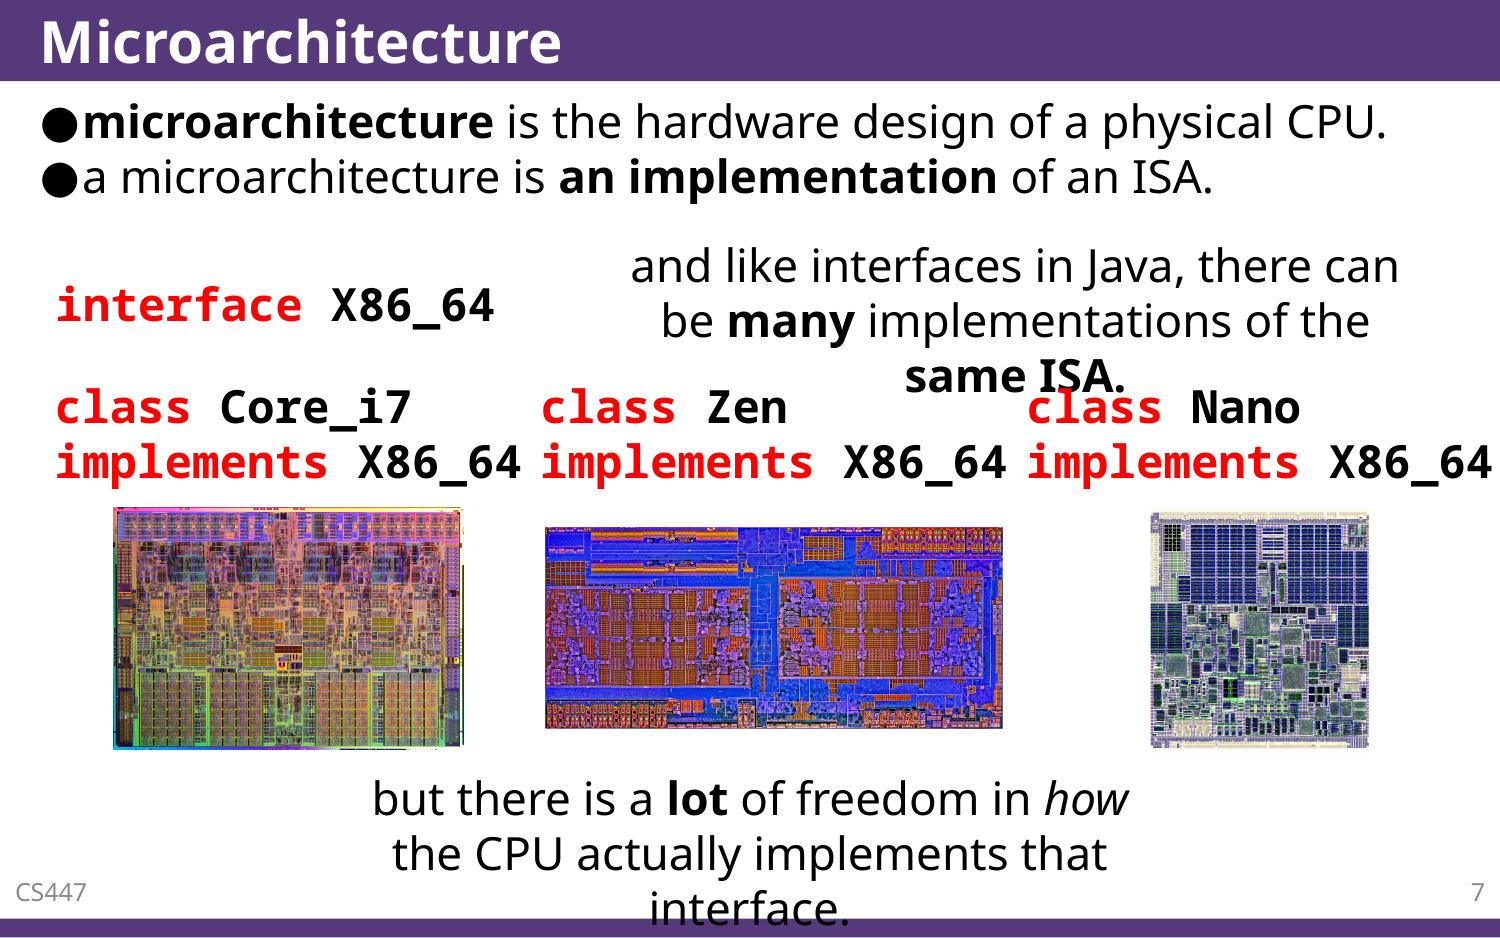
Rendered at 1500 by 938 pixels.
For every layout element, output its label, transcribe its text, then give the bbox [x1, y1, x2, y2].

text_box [1027, 370, 1492, 754]
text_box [541, 370, 1007, 729]
text_box interface X86_64 [40, 267, 511, 338]
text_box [55, 370, 521, 750]
footer CS447 [0, 868, 200, 919]
title Microarchitecture [24, 0, 1500, 82]
text_box and like interfaces in Java, there can be many implementations of the same ISA. [587, 229, 1444, 409]
slide_number 7 [1387, 868, 1500, 919]
text_box but there is a lot of freedom in how the CPU actually implements that interface. [321, 762, 1179, 938]
list microarchitecture is the hardware design of a physical CPU. a microarchitecture is an implementation of an ISA. [24, 85, 1500, 223]
